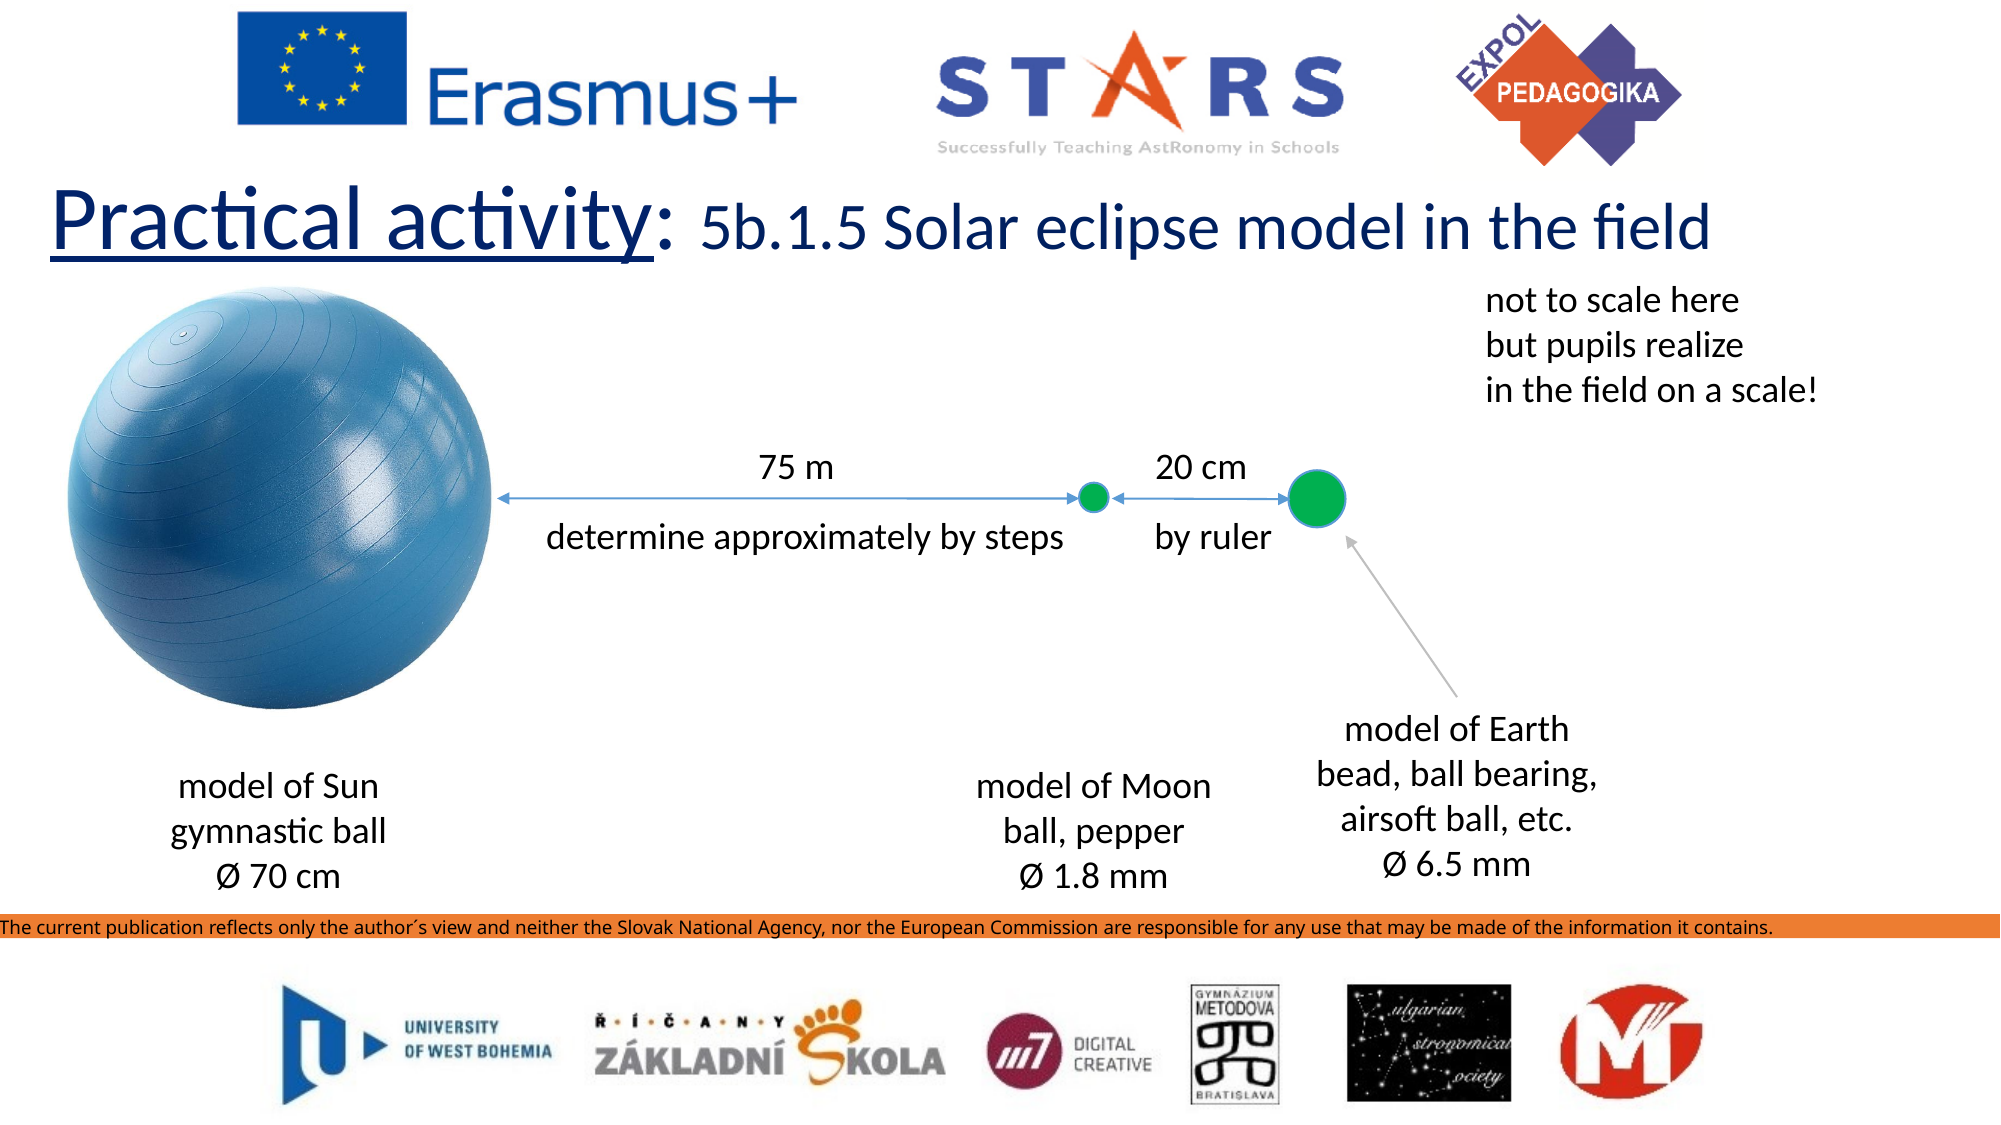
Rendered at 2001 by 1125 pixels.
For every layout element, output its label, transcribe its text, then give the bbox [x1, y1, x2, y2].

text_box Practical activity: 5b.1.5 Solar eclipse model in the field [42, 151, 1960, 276]
text_box 75 m [743, 434, 850, 495]
text_box model of Moon ball, pepper Ø 1.8 mm [960, 753, 1227, 904]
picture [205, 0, 1795, 181]
picture [60, 279, 498, 717]
text_box model of Earth bead, ball bearing, airsoft ball, etc. Ø 6.5 mm [1301, 697, 1614, 892]
text_box by ruler [1139, 505, 1288, 565]
text_box The current publication reflects only the author´s view and neither the Slovak National Agency, nor the European Commission are responsible for any use that may be made of the information it contains. [0, 914, 2000, 939]
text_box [1345, 535, 1458, 698]
text_box determine approximately by steps [531, 505, 1080, 565]
text_box model of Sun gymnastic ball Ø 70 cm [155, 753, 402, 904]
text_box [1079, 482, 1109, 513]
text_box [1288, 470, 1346, 528]
text_box not to scale here but pupils realize in the field on a scale! [1477, 276, 1827, 418]
picture [260, 954, 1743, 1125]
text_box 20 cm [1140, 434, 1263, 495]
